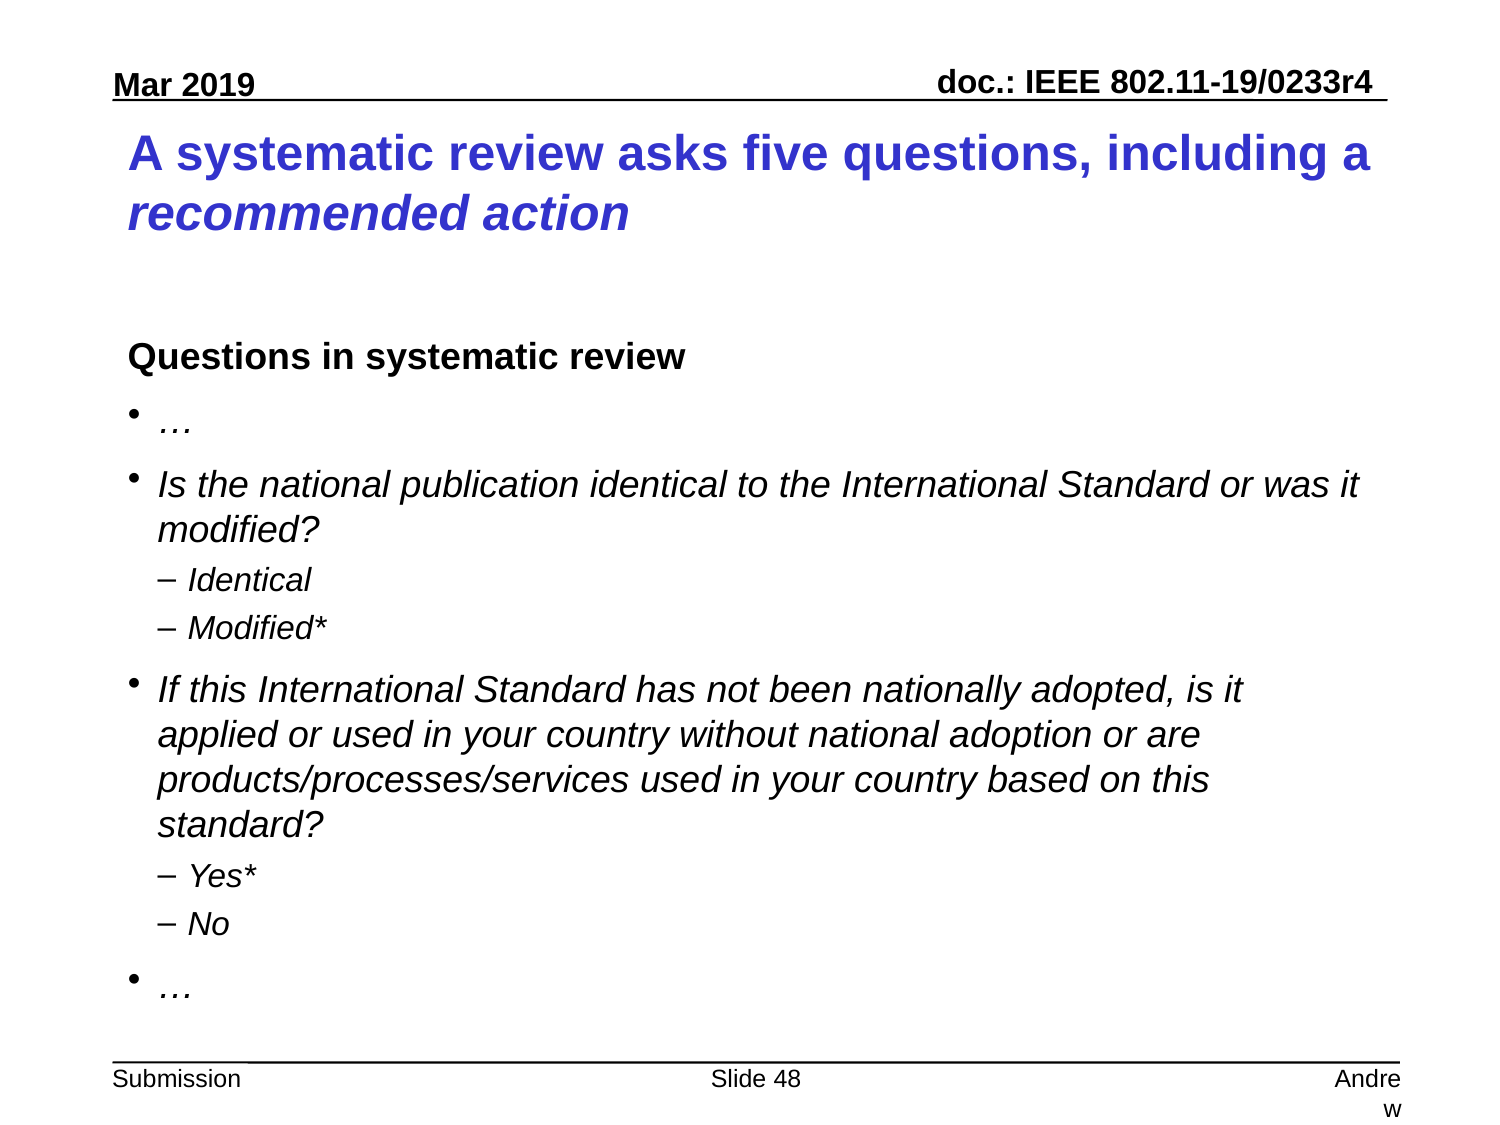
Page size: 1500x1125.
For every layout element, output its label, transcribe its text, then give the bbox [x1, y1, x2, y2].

footer Andrew Myles, Cisco [1320, 1061, 1402, 1093]
slide_number Slide 48 [709, 1061, 803, 1093]
title A systematic review asks five questions, including a recommended action [112, 112, 1388, 288]
list Questions in systematic review … Is the national publication identical to the International Standard or was it modified? Identical Modified* If this International Standard has not been nationally adopted, is it applied or used in your country without national adoption or are products/processes/services used in your country based on this standard? Yes* No … [112, 324, 1388, 1000]
